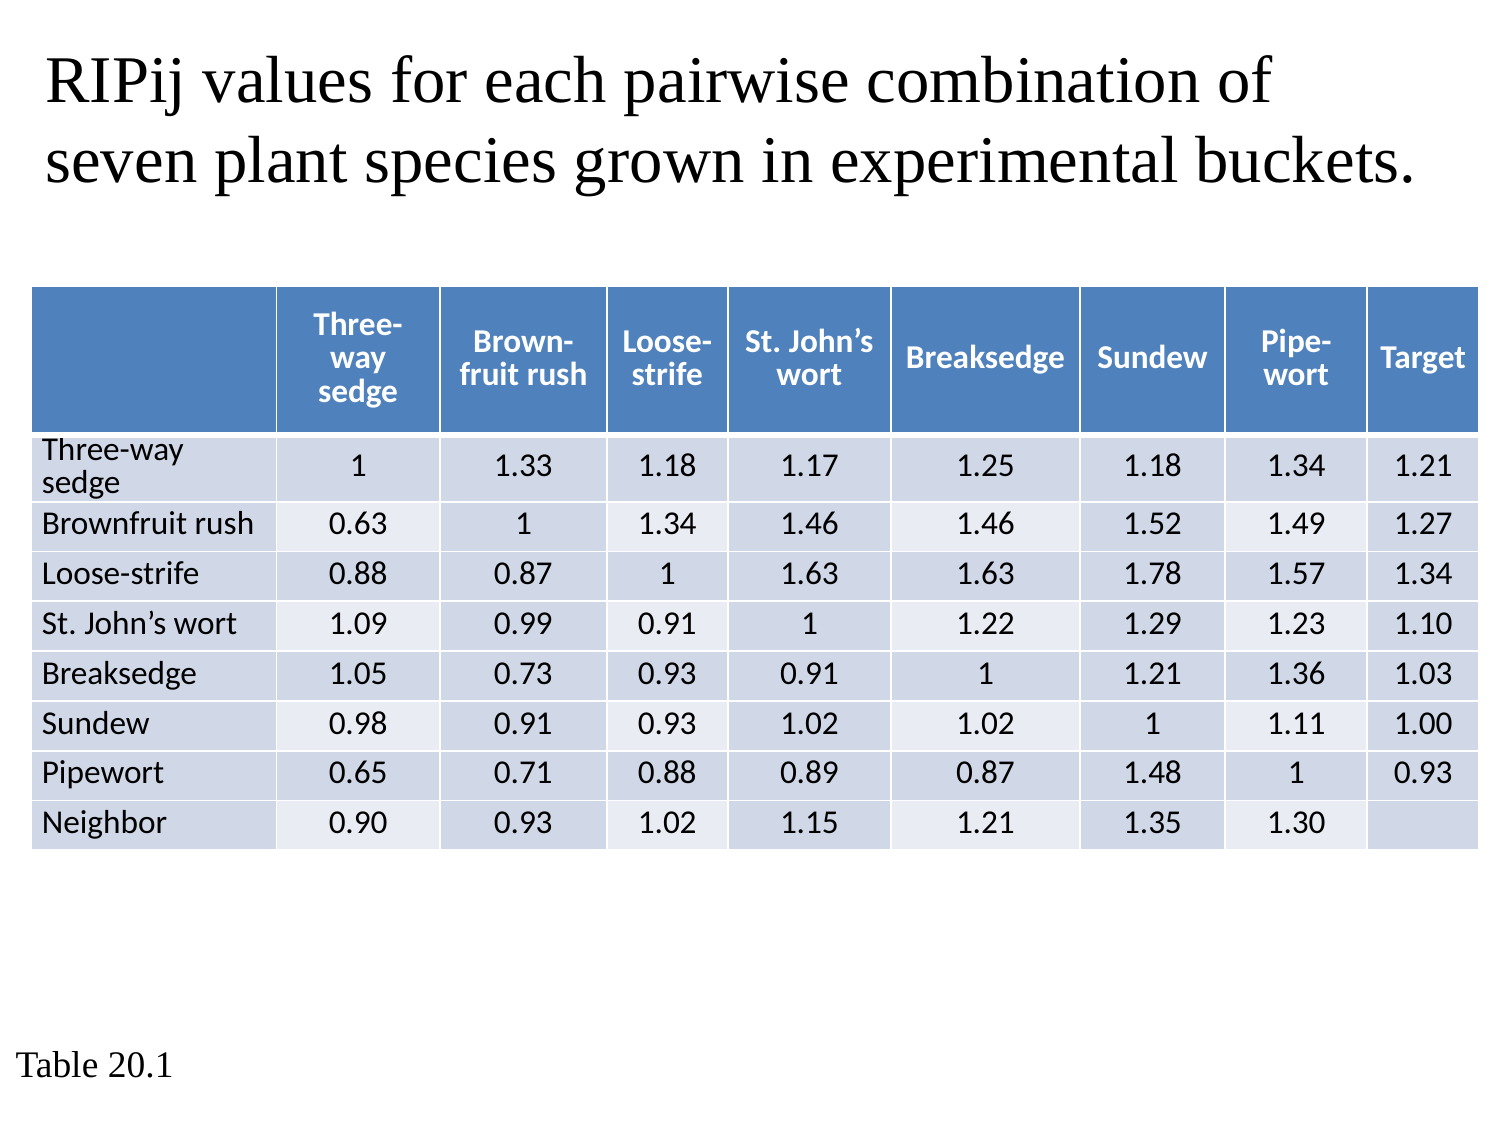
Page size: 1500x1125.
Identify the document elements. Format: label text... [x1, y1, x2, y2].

table_cell 0.87 [892, 752, 1079, 800]
table_cell 0.88 [608, 752, 727, 800]
table_cell 1.21 [1081, 652, 1224, 700]
table_cell 1.18 [1081, 438, 1224, 501]
table_cell 1.48 [1081, 752, 1224, 800]
table_cell 1.22 [892, 602, 1079, 650]
table_cell Breaksedge [32, 652, 276, 700]
table_cell 0.91 [608, 602, 727, 650]
table_cell 1.46 [892, 503, 1079, 551]
table_cell 0.71 [441, 752, 606, 800]
table_cell 1 [1081, 702, 1224, 750]
table_cell 1.00 [1368, 702, 1478, 750]
table_cell 1.02 [608, 801, 727, 849]
table_cell Loose-strife [32, 552, 276, 600]
table_cell 0.93 [1368, 752, 1478, 800]
table_cell 1 [729, 602, 890, 650]
table_cell 0.91 [729, 652, 890, 700]
table_cell 1.25 [892, 438, 1079, 501]
table_cell 1.29 [1081, 602, 1224, 650]
table_cell St. John’s wort [32, 602, 276, 650]
table_cell 0.93 [608, 702, 727, 750]
table_header St. John’s wort [729, 287, 890, 432]
table_cell Brownfruit rush [32, 503, 276, 551]
table_cell 1.34 [1226, 438, 1366, 501]
table_header Sundew [1081, 287, 1224, 432]
table_header Pipe-wort [1226, 287, 1366, 432]
table_header [32, 287, 276, 432]
table_cell 1.15 [729, 801, 890, 849]
table_cell 0.65 [277, 752, 439, 800]
table_cell 0.73 [441, 652, 606, 700]
table_header Brown-fruit rush [441, 287, 606, 432]
table_header Target [1368, 287, 1478, 432]
text_box RIPij values for each pairwise combination of seven plant species grown in experimental buckets. [30, 28, 1445, 283]
table_cell 1.21 [1368, 438, 1478, 501]
table_cell 1.05 [277, 652, 439, 700]
table_cell 1.18 [608, 438, 727, 501]
table_cell 1.10 [1368, 602, 1478, 650]
table_header Three-way sedge [277, 287, 439, 432]
table_cell 1.02 [892, 702, 1079, 750]
table_cell 1 [892, 652, 1079, 700]
table_cell 1.09 [277, 602, 439, 650]
table_cell 1.36 [1226, 652, 1366, 700]
table_cell 0.87 [441, 552, 606, 600]
table_cell 1.17 [729, 438, 890, 501]
table_cell 1.33 [441, 438, 606, 501]
table_header Breaksedge [892, 287, 1079, 432]
table_cell 1.63 [892, 552, 1079, 600]
table_header Loose-strife [608, 287, 727, 432]
table_cell [1368, 801, 1478, 849]
table_cell 1.21 [892, 801, 1079, 849]
table_cell Sundew [32, 702, 276, 750]
table_cell 1.63 [729, 552, 890, 600]
table_cell 0.63 [277, 503, 439, 551]
table_cell Three-way sedge [32, 438, 276, 501]
table_cell 1 [608, 552, 727, 600]
table_cell Neighbor [32, 801, 276, 849]
table_cell 0.91 [441, 702, 606, 750]
table_cell 1.35 [1081, 801, 1224, 849]
table_cell 1.23 [1226, 602, 1366, 650]
table_cell 1.46 [729, 503, 890, 551]
table_cell 1.34 [608, 503, 727, 551]
table_cell 1.02 [729, 702, 890, 750]
table_cell 0.89 [729, 752, 890, 800]
table_cell 1.57 [1226, 552, 1366, 600]
table_cell 1.34 [1368, 552, 1478, 600]
table_cell 1 [1226, 752, 1366, 800]
table_cell Pipewort [32, 752, 276, 800]
table_cell 1.78 [1081, 552, 1224, 600]
text_box Table 20.1 [0, 1032, 199, 1092]
table_cell 1.03 [1368, 652, 1478, 700]
table_cell 0.88 [277, 552, 439, 600]
table_cell 1.30 [1226, 801, 1366, 849]
table_cell 1.49 [1226, 503, 1366, 551]
table_cell 1 [277, 438, 439, 501]
table_cell 0.93 [608, 652, 727, 700]
table_cell 0.98 [277, 702, 439, 750]
table_cell 0.93 [441, 801, 606, 849]
table_cell 1.52 [1081, 503, 1224, 551]
table_cell 1.11 [1226, 702, 1366, 750]
table_cell 0.90 [277, 801, 439, 849]
table_cell 0.99 [441, 602, 606, 650]
table_cell 1 [441, 503, 606, 551]
table_cell 1.27 [1368, 503, 1478, 551]
